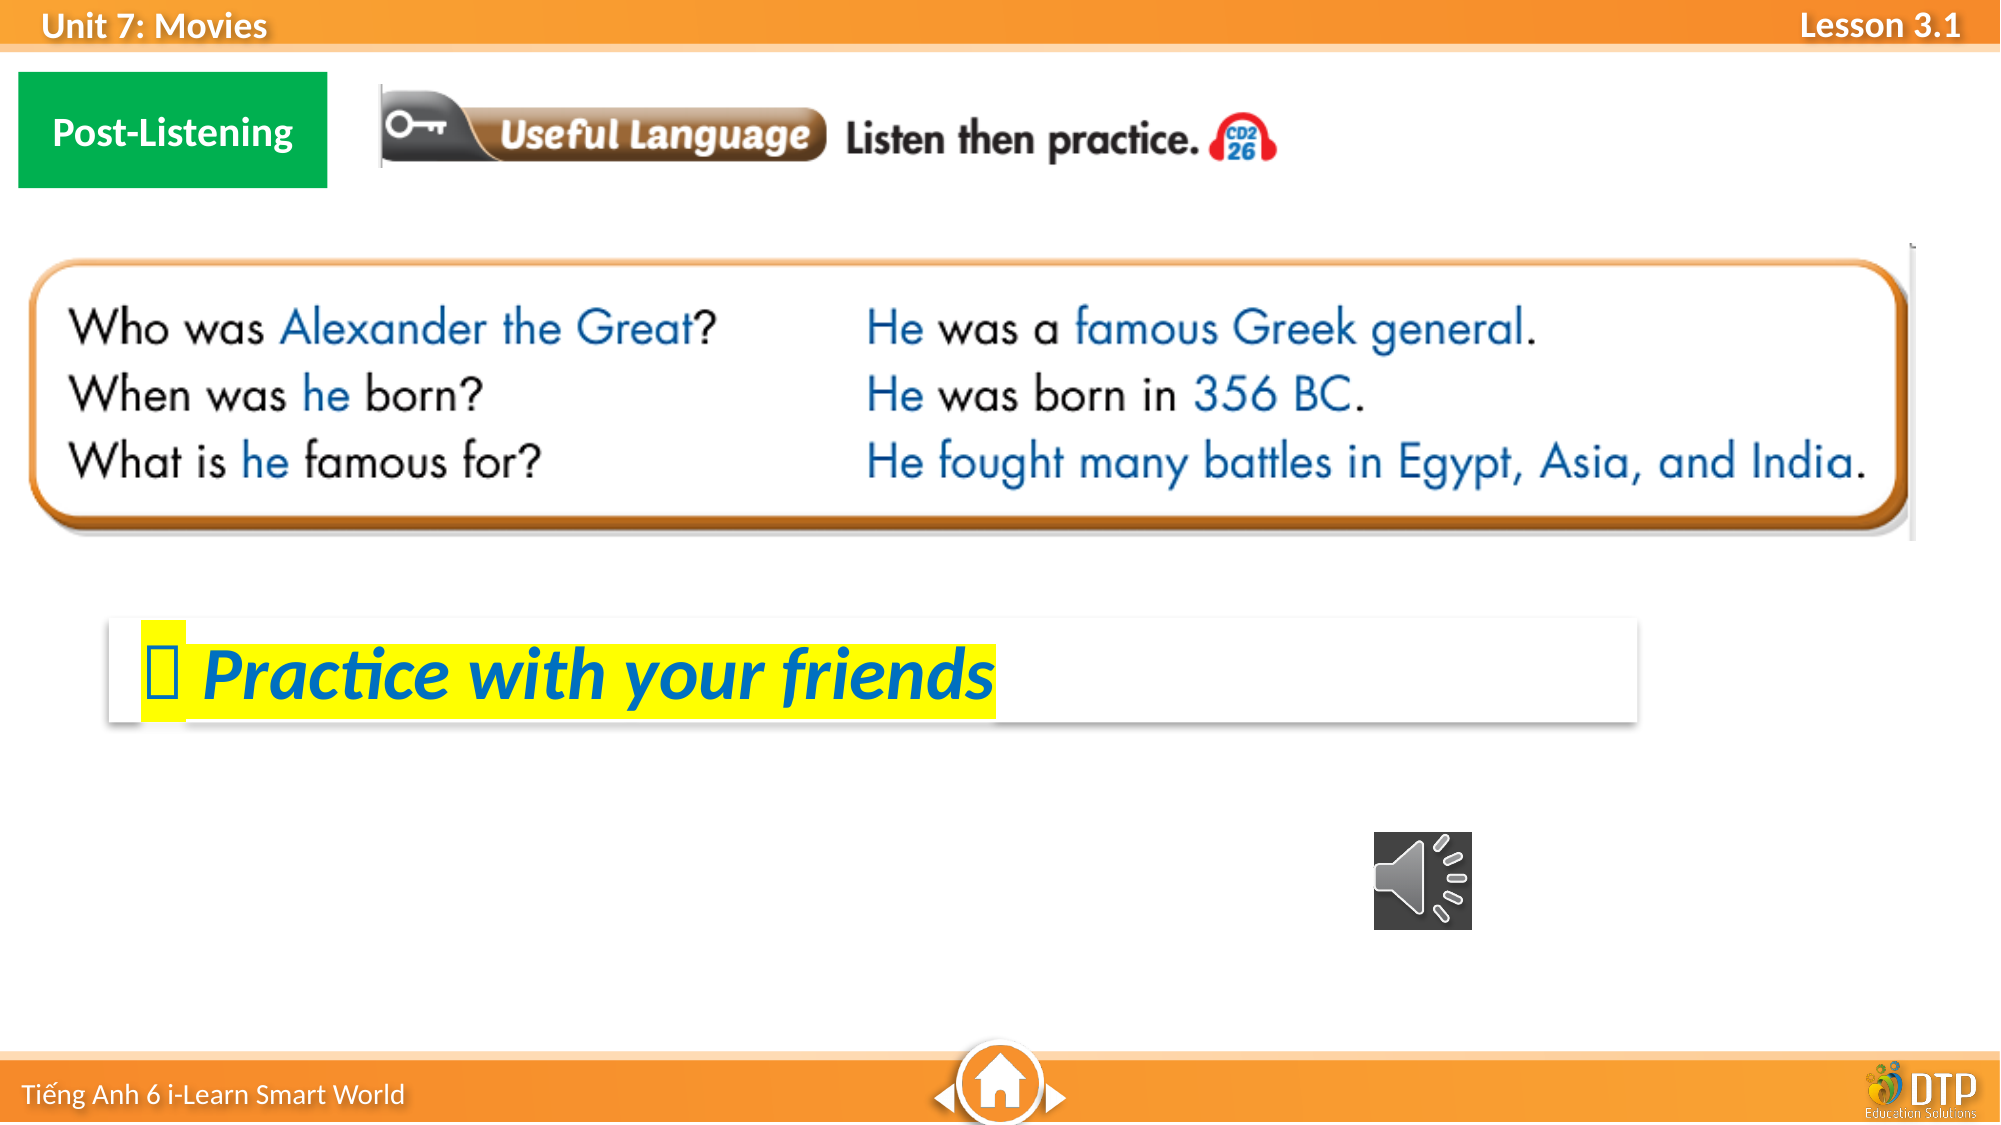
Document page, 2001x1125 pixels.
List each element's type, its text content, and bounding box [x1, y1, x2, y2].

picture [0, 0, 2000, 1125]
text_box  Practice with your friends [108, 617, 1638, 723]
text_box Post-Listening [16, 70, 330, 190]
